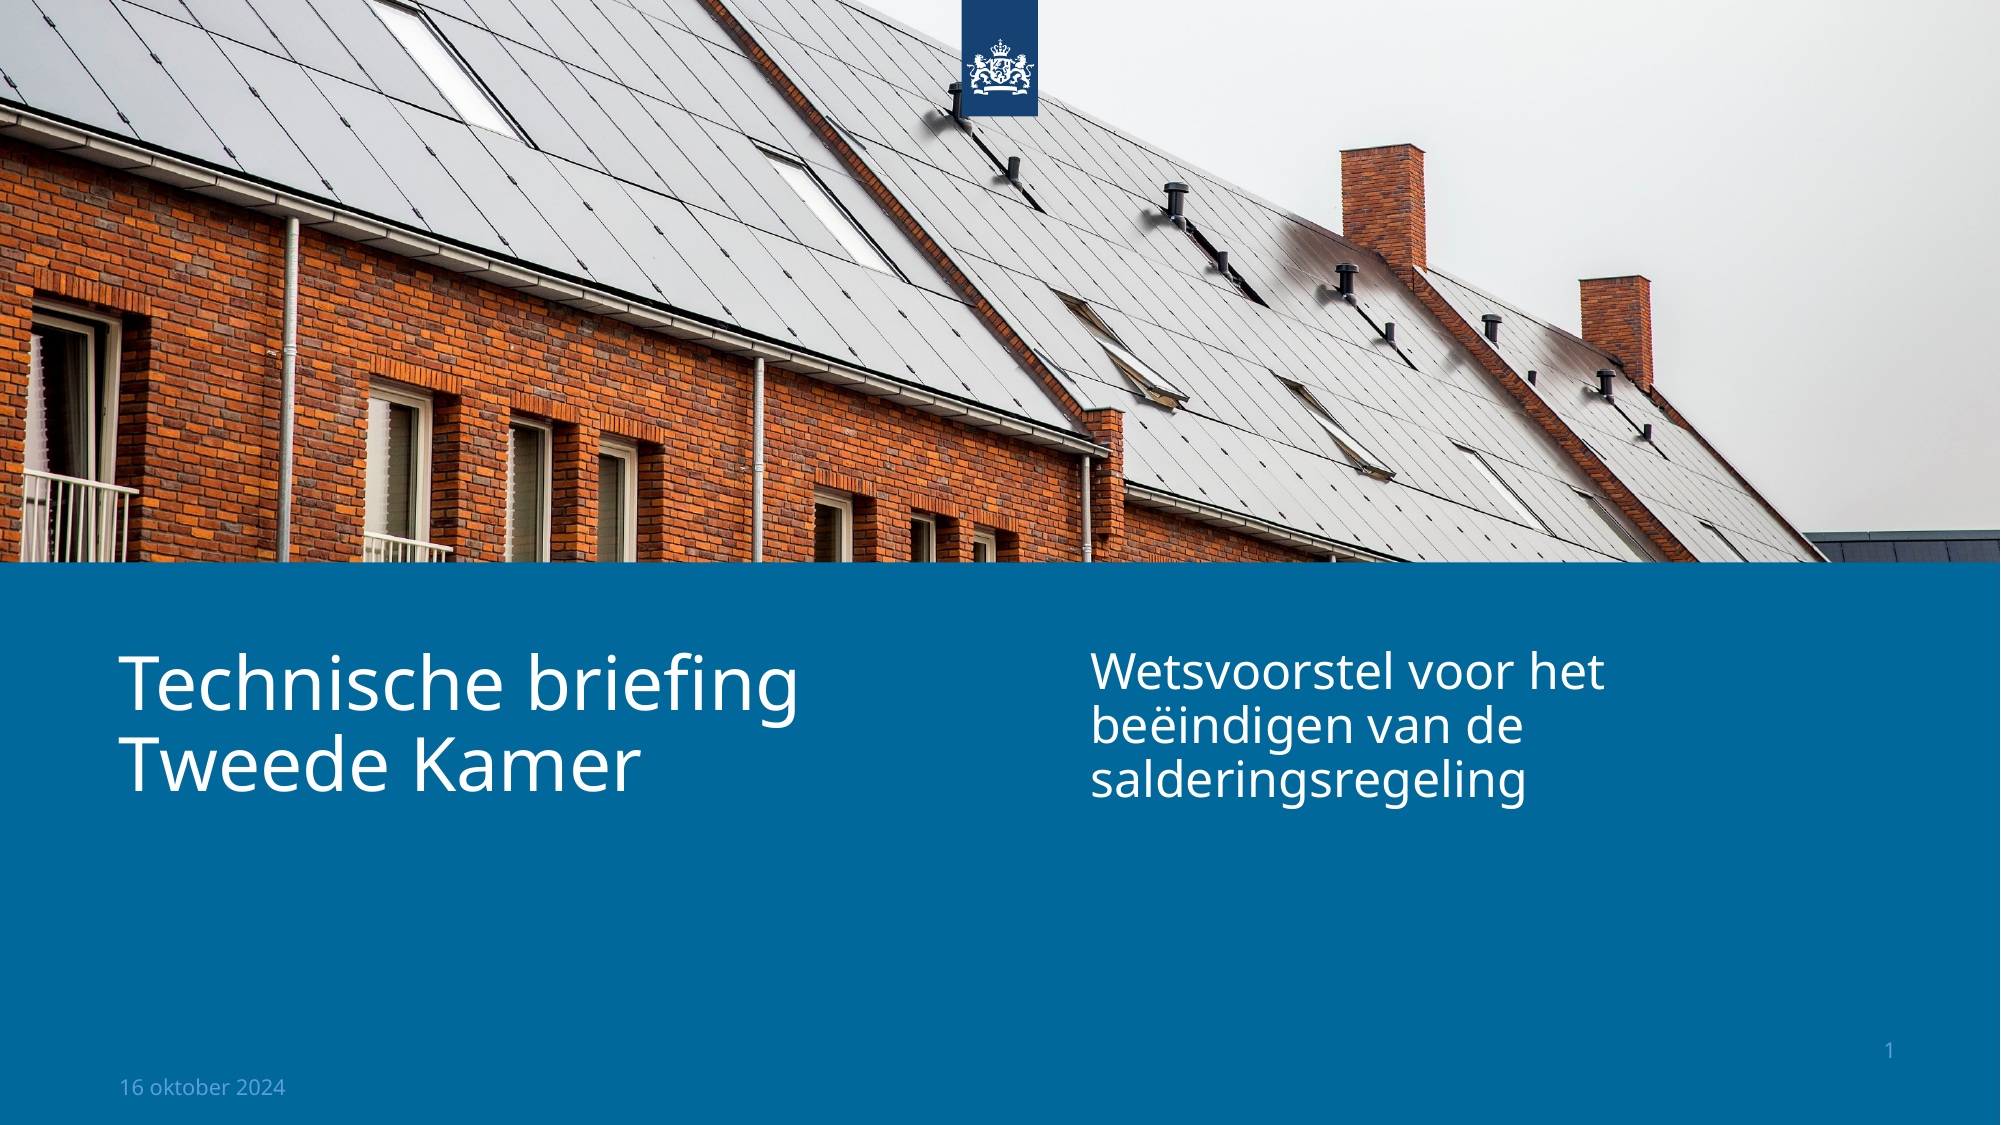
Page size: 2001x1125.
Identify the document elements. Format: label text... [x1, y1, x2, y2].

slide_number 1 [1074, 1020, 1897, 1074]
list Wetsvoorstel voor het beëindigen van de salderingsregeling [1075, 637, 1897, 1020]
slide_number 16 oktober 2024 [104, 1073, 925, 1117]
title Technische briefing Tweede Kamer [104, 637, 925, 1021]
picture [0, 0, 2000, 562]
